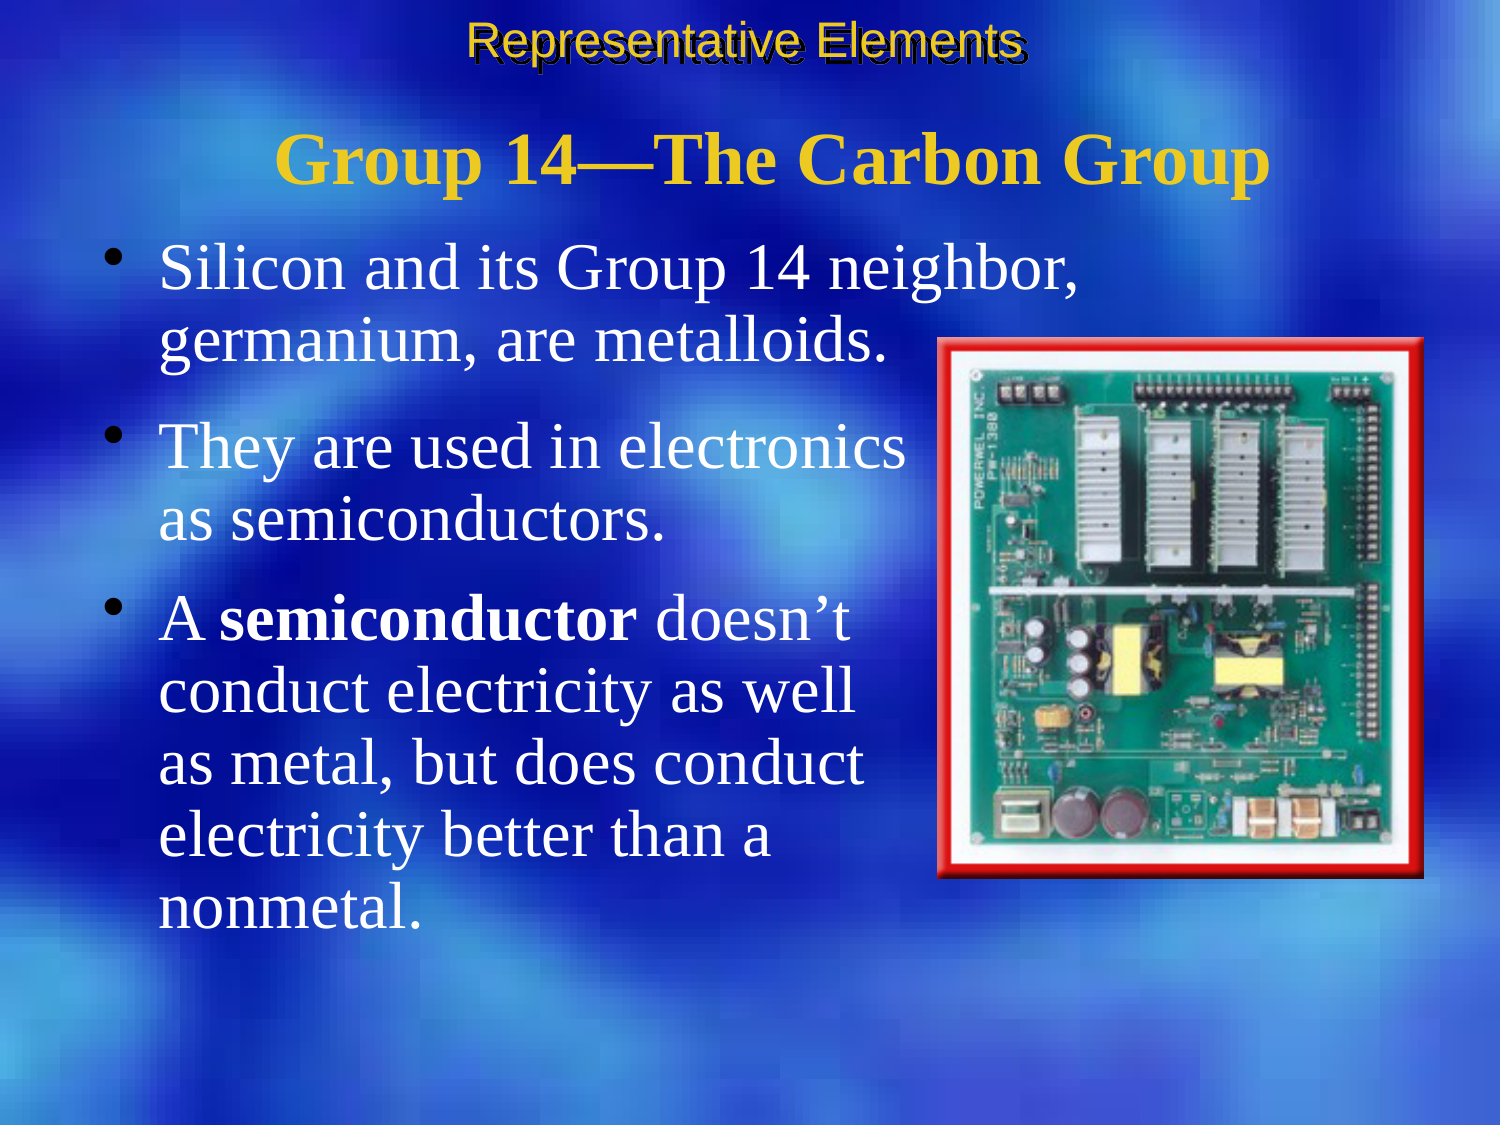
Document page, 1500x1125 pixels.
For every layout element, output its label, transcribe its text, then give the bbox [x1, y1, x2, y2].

text_box Silicon and its Group 14 neighbor, germanium, are metalloids. [87, 224, 1388, 384]
picture [0, 0, 1500, 1125]
text_box Group 14—The Carbon Group [258, 112, 1289, 209]
text_box [143, 650, 925, 737]
text_box Representative Elements [450, 0, 1039, 75]
text_box They are used in electronics as semiconductors. [87, 403, 937, 563]
text_box A semiconductor doesn’t conduct electricity as well as metal, but does conduct electricity better than a nonmetal. [87, 575, 925, 950]
